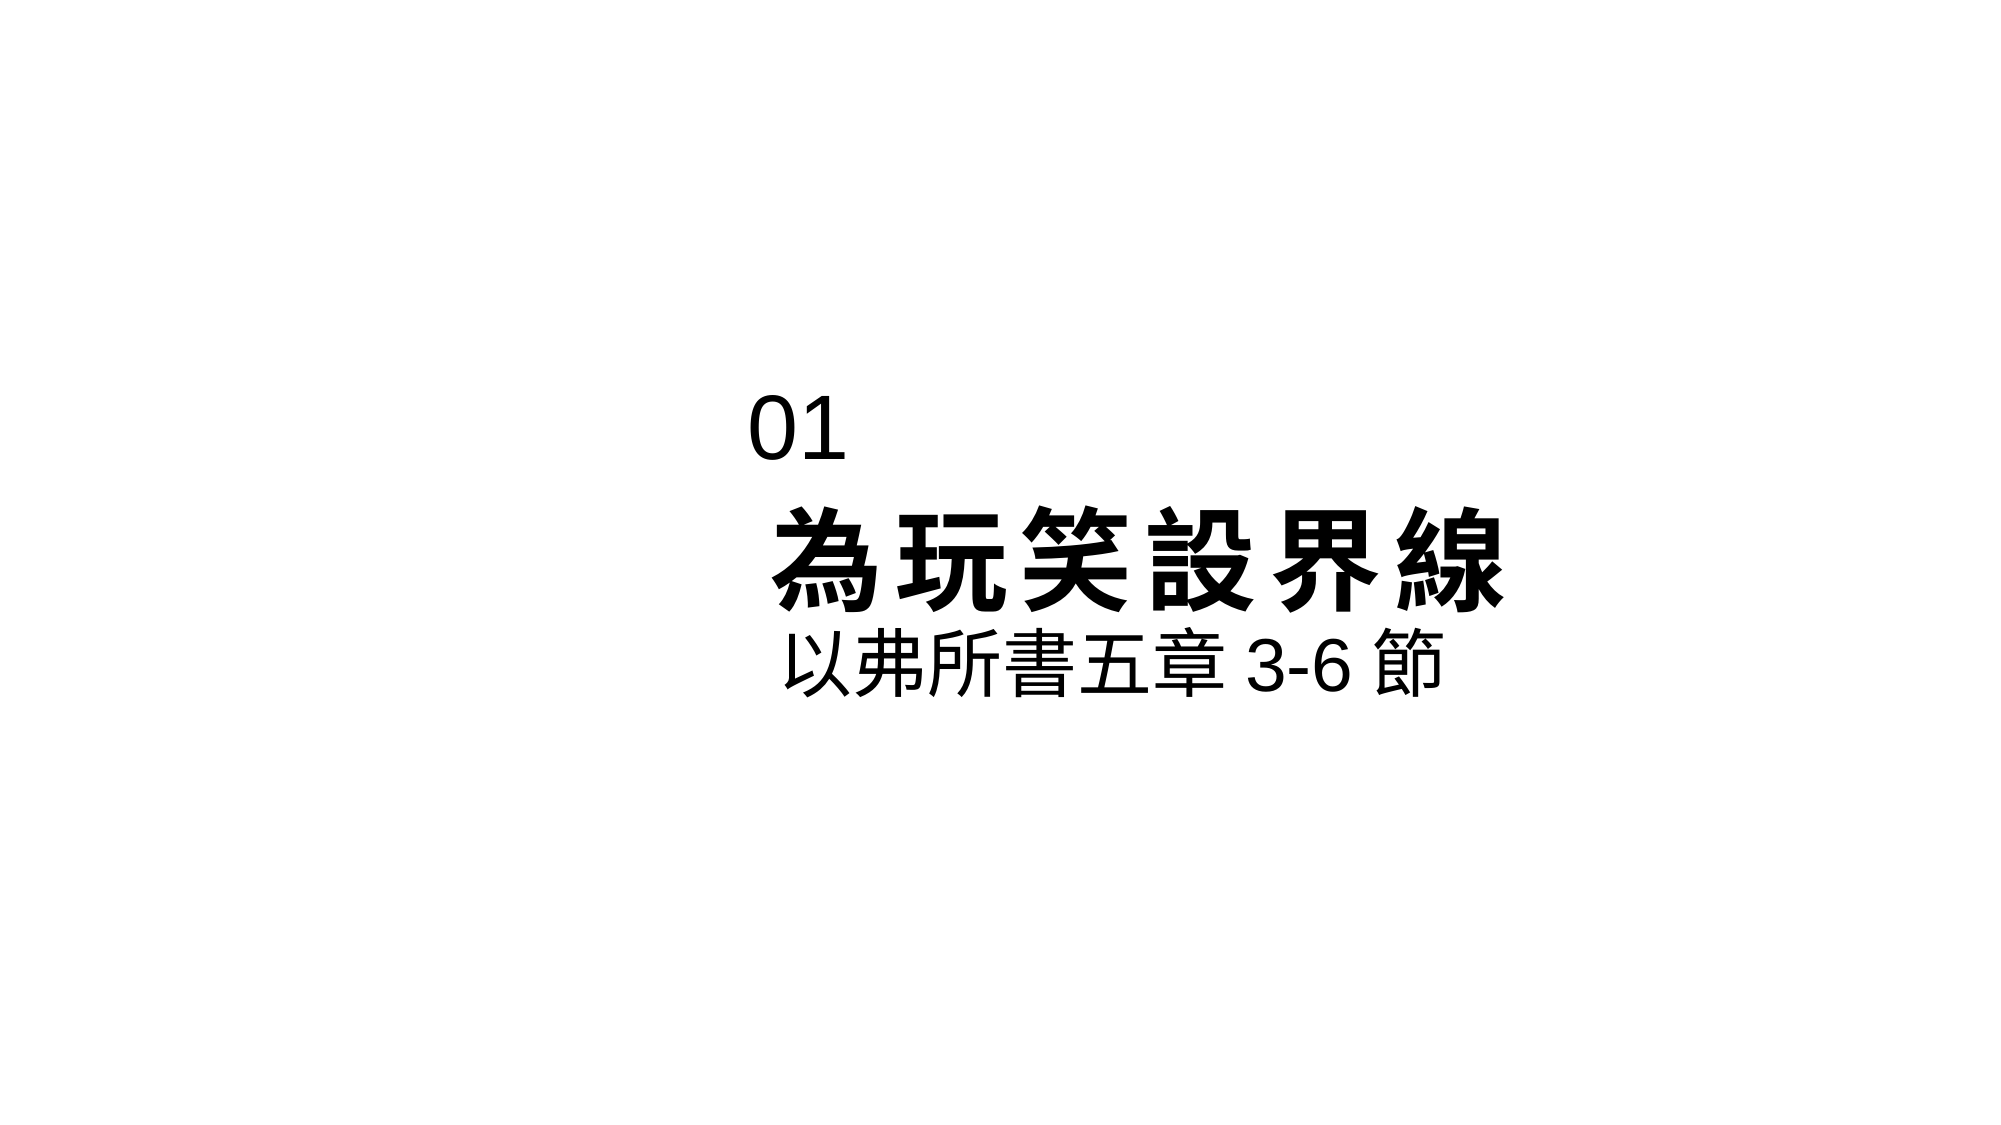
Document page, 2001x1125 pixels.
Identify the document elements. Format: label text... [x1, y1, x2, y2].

text_box 為玩笑設界線 [755, 482, 1572, 633]
text_box 以弗所書五章3-6節 [762, 647, 1572, 714]
text_box 01 [732, 360, 1153, 485]
